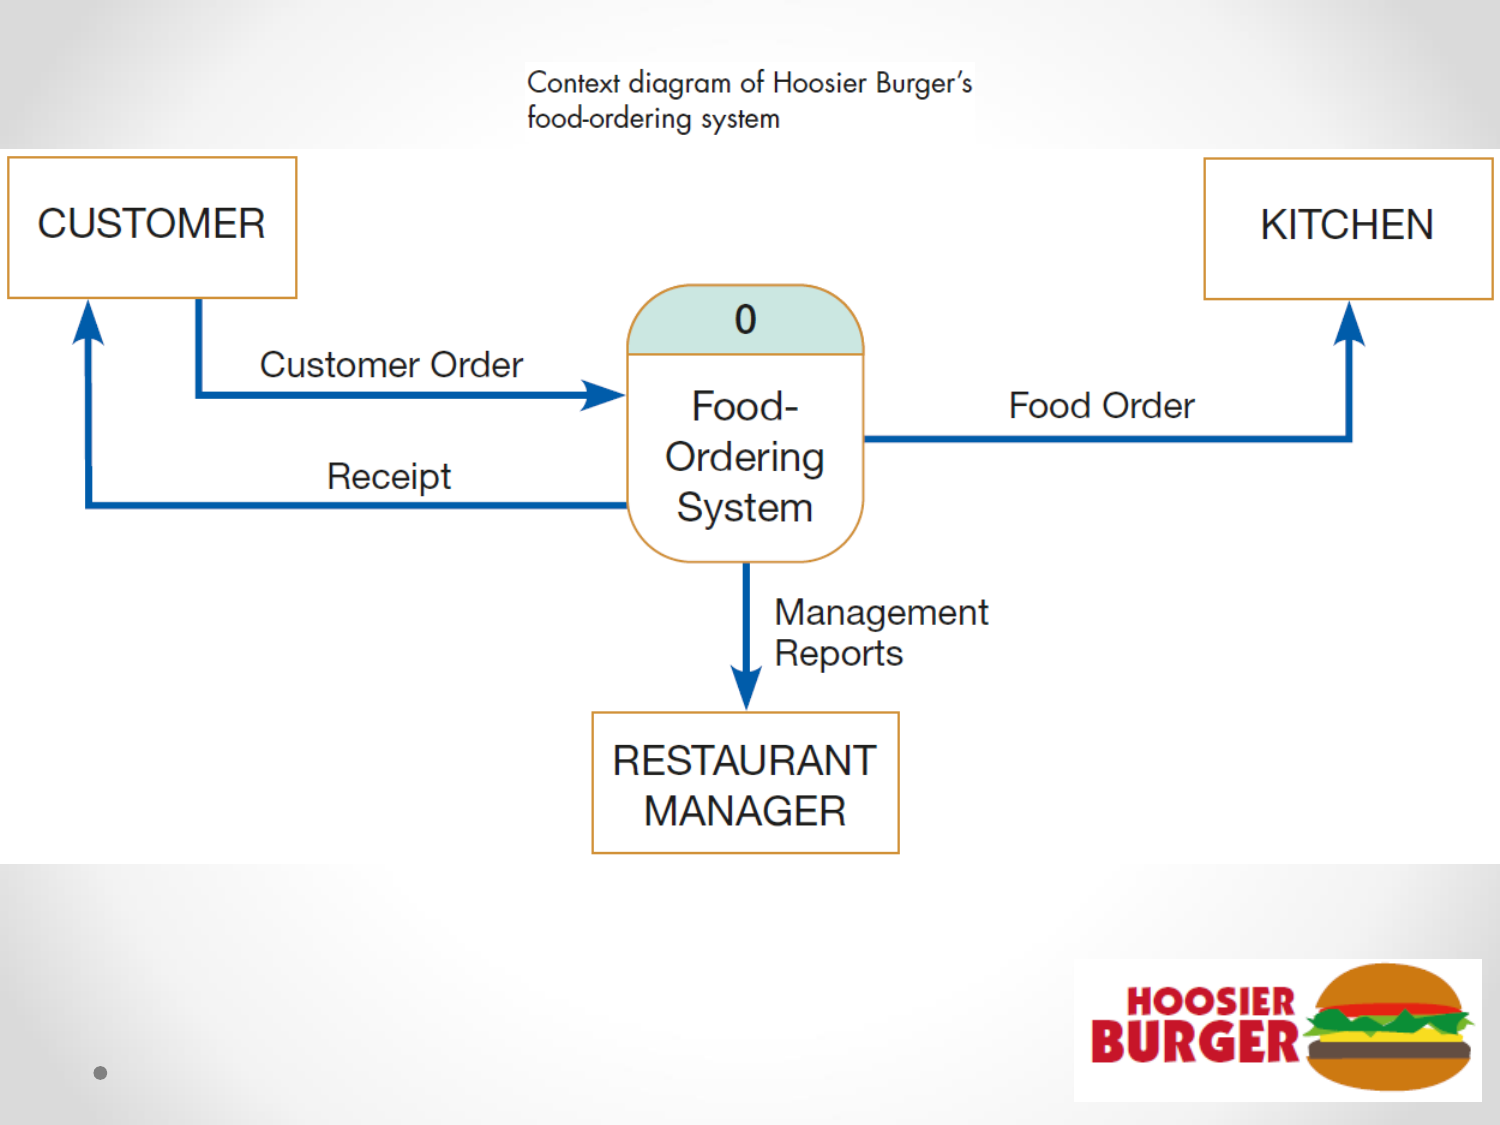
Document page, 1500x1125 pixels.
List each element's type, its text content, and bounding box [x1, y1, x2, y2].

slide_number 22 [1485, 1042, 1494, 1103]
picture [0, 0, 1500, 1125]
